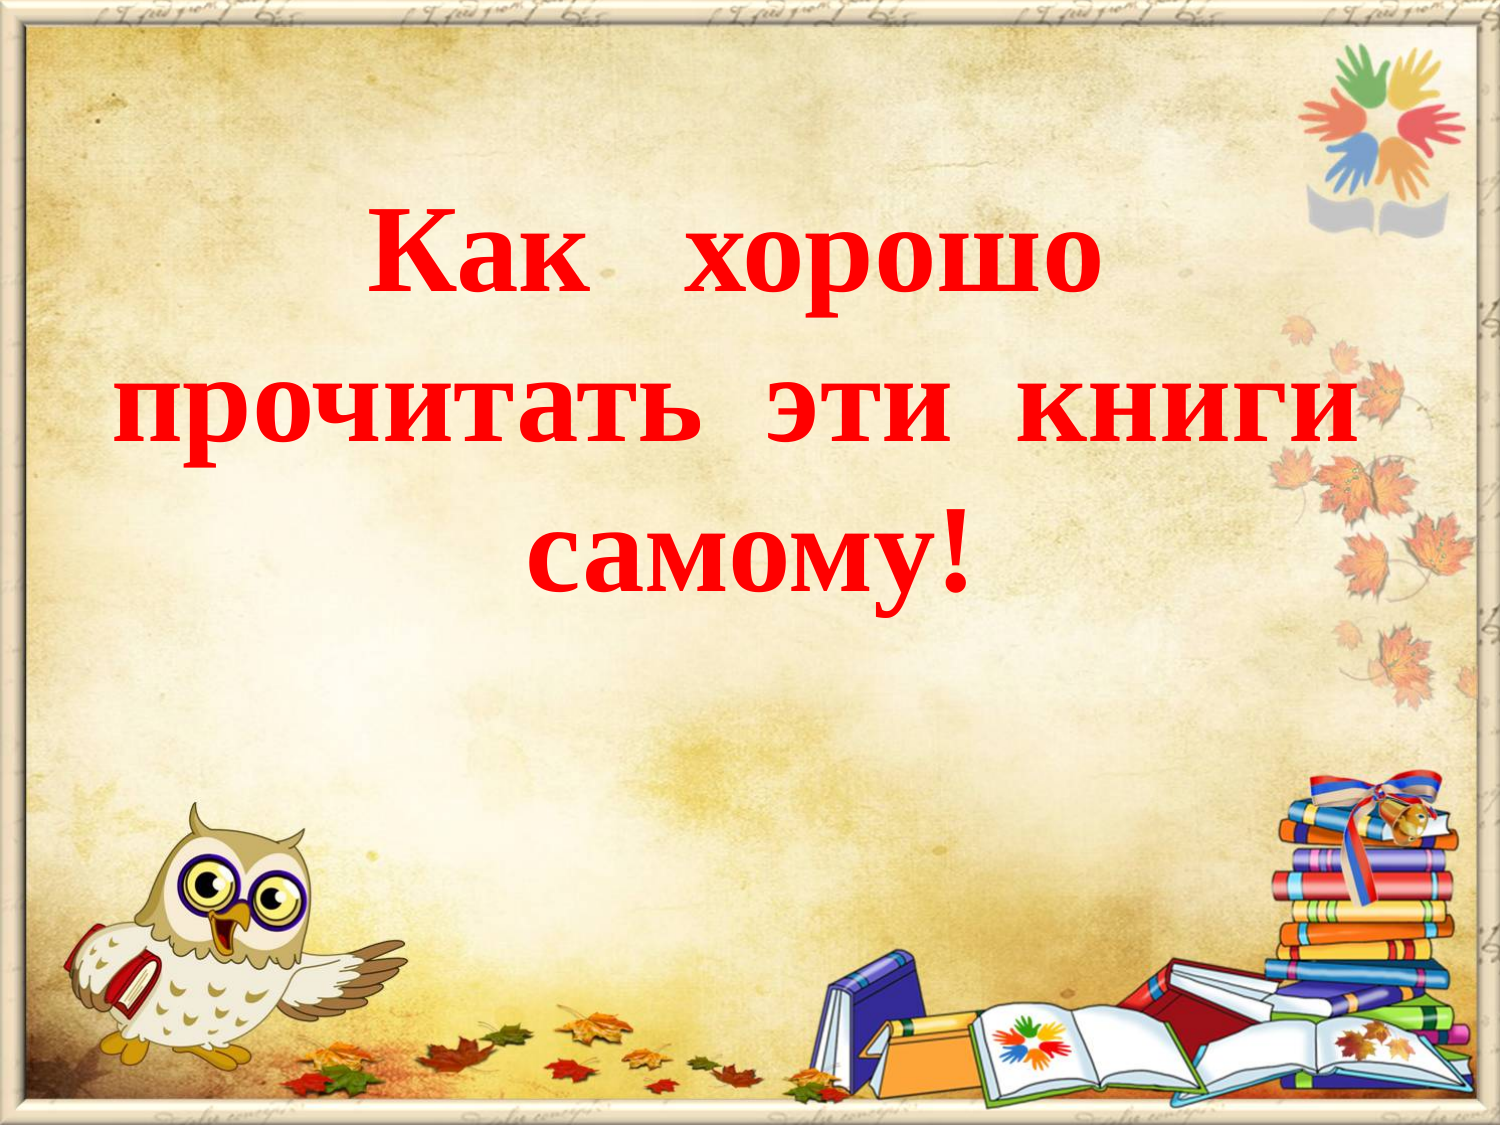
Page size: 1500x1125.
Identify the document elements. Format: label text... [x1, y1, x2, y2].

picture [0, 0, 1500, 1125]
title Как хорошо прочитать эти книги самому! [76, 78, 1427, 705]
